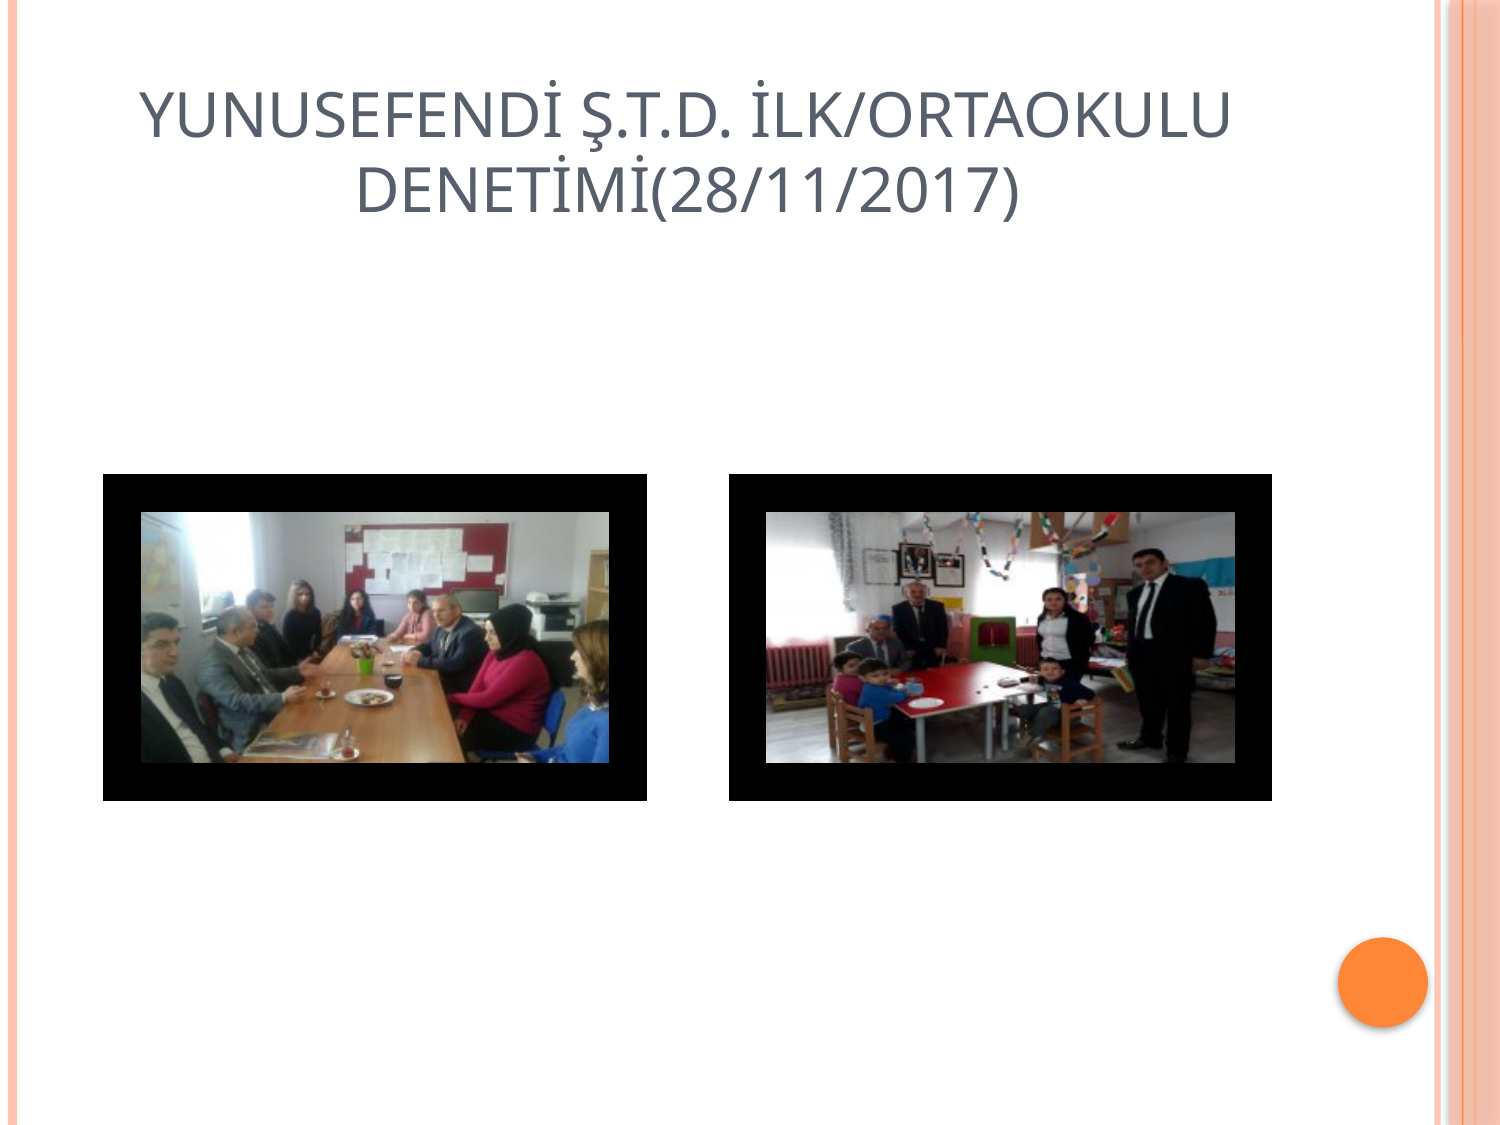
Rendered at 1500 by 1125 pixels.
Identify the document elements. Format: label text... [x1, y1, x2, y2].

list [140, 511, 610, 764]
title YUNUSEFENDİ Ş.T.D. İLK/ORTAOKULU DENETİMİ(28/11/2017) [75, 45, 1300, 233]
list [765, 511, 1236, 764]
